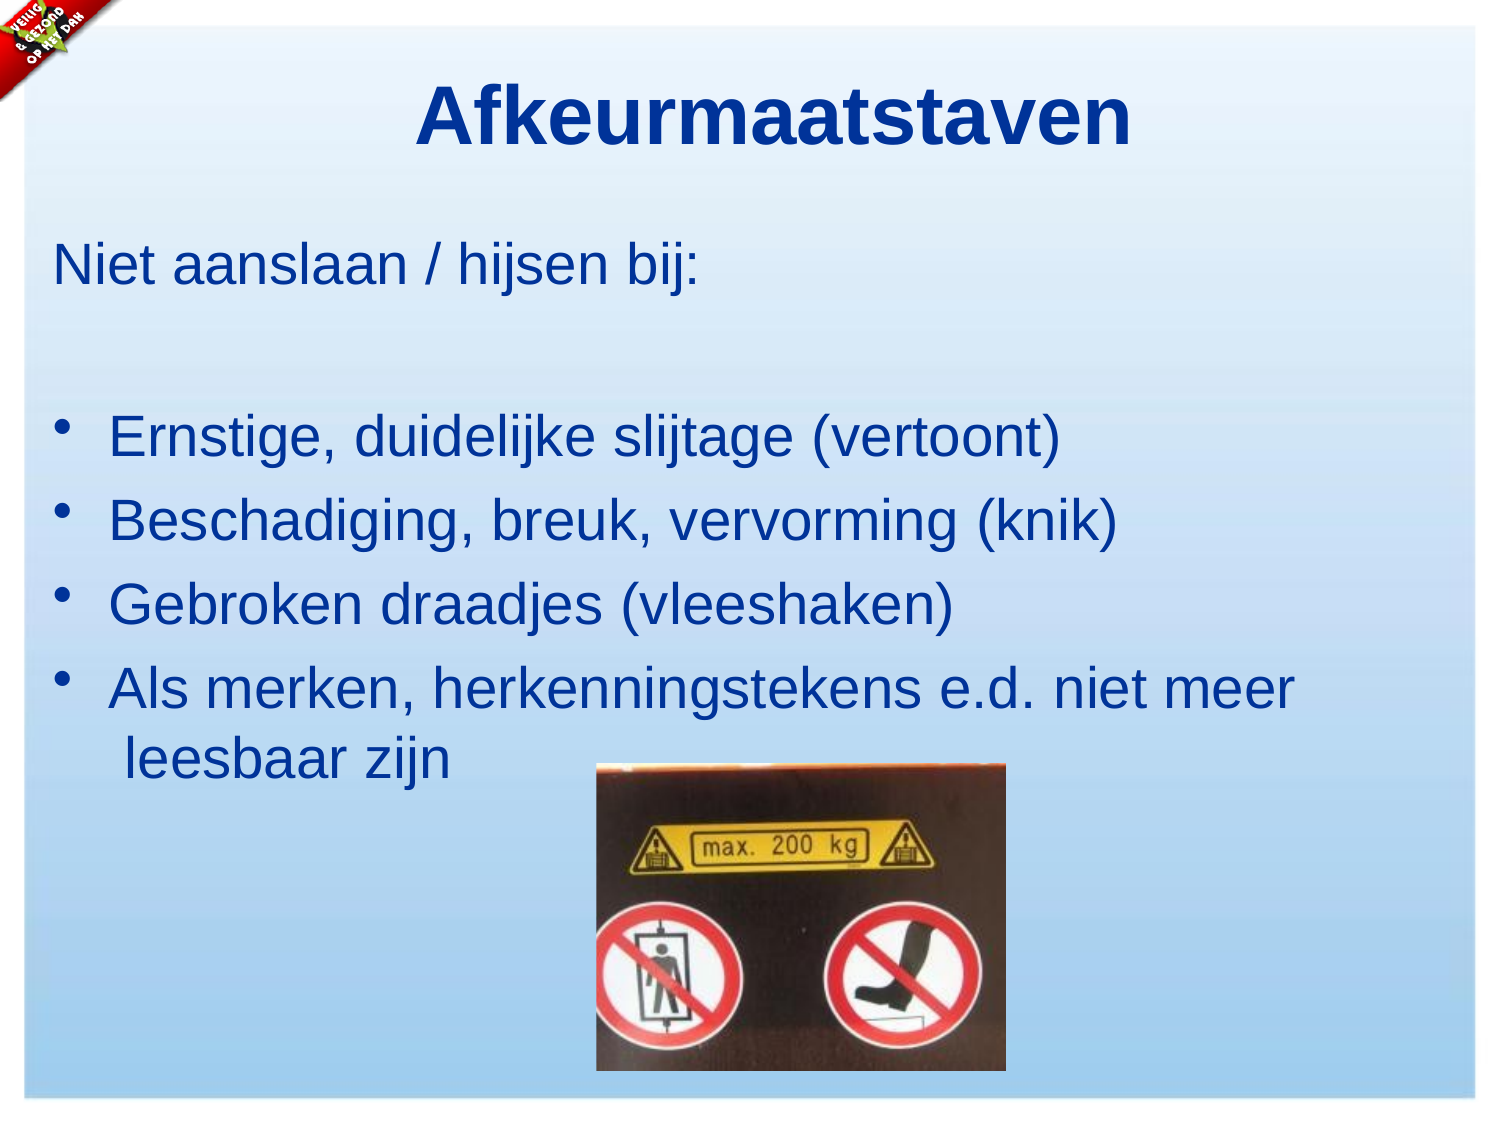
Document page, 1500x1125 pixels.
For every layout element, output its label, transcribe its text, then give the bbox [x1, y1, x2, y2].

text_box [596, 763, 1006, 1071]
title Afkeurmaatstaven [412, 59, 1139, 223]
picture [23, 25, 1488, 1103]
text_box [0, 0, 126, 102]
text_box Niet aanslaan / hijsen bij: Ernstige, duidelijke slijtage (vertoont) Beschadiging, breuk, vervorming (knik) Gebroken draadjes (vleeshaken) Als merken, herkenningstekens e.d. niet meer leesbaar zijn [50, 223, 1299, 791]
